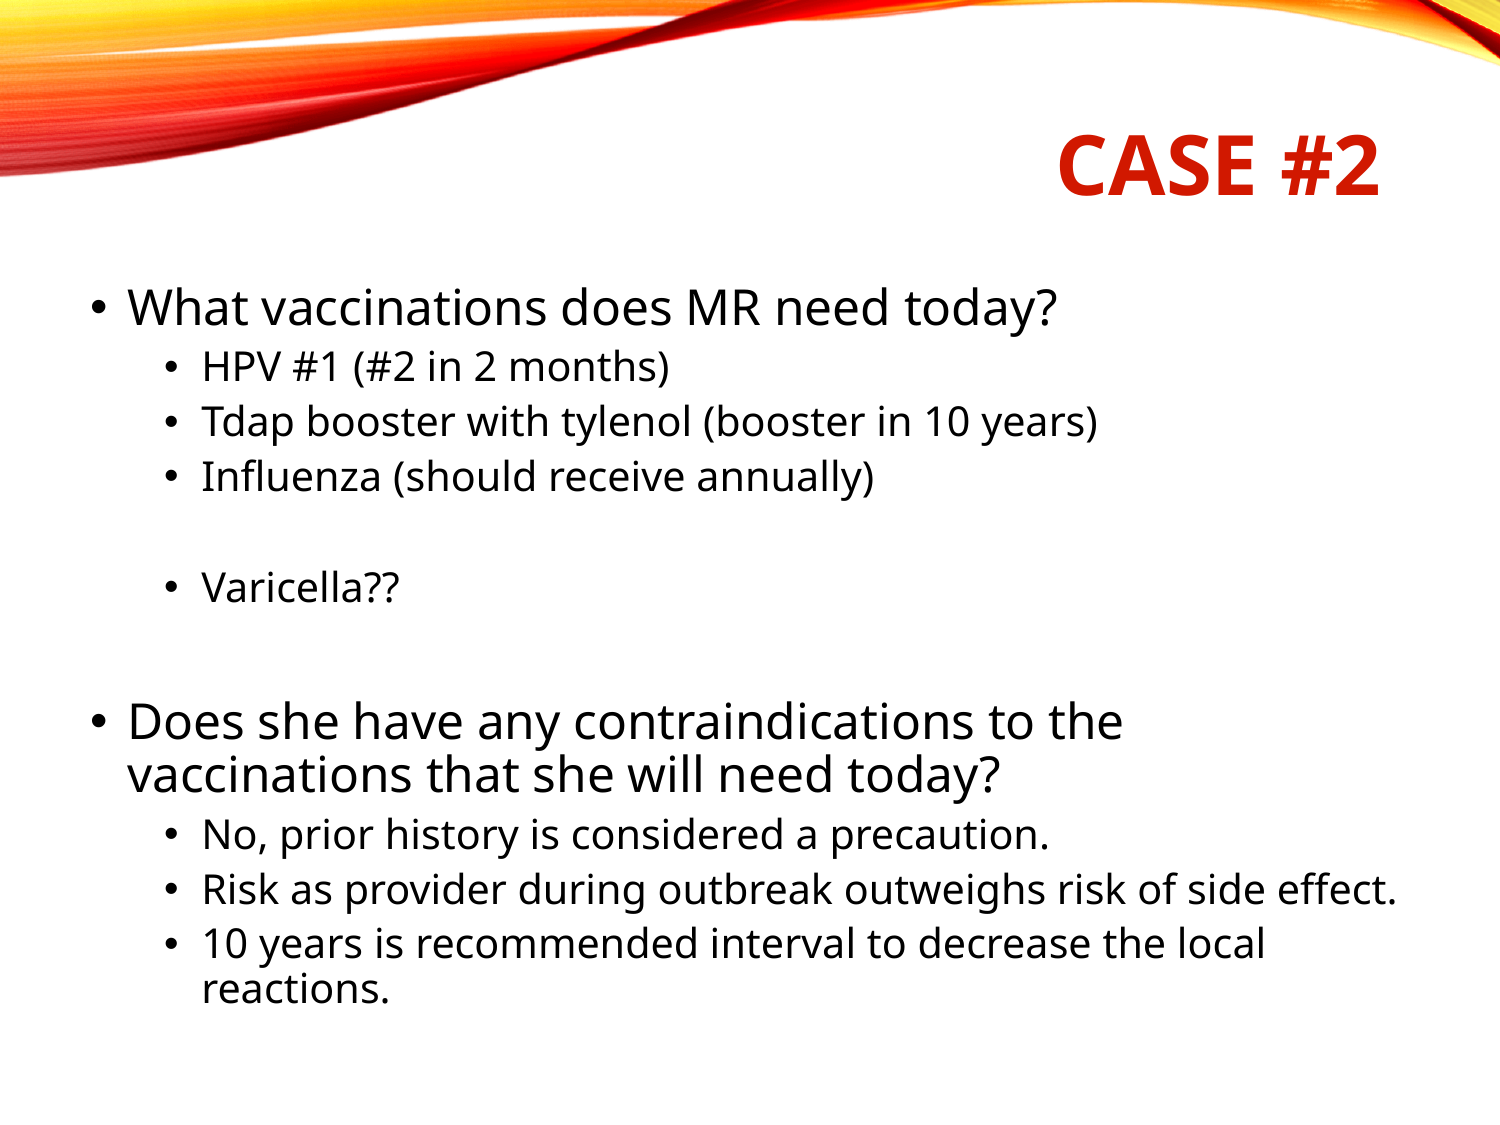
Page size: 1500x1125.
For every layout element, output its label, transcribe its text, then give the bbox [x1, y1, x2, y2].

title Case #2 [350, 62, 1397, 275]
picture [0, 0, 1500, 178]
list What vaccinations does MR need today? HPV #1 (#2 in 2 months) Tdap booster with tylenol (booster in 10 years) Influenza (should receive annually) Varicella?? Does she have any contraindications to the vaccinations that she will need today? No, prior history is considered a precaution. Risk as provider during outbreak outweighs risk of side effect. 10 years is recommended interval to decrease the local reactions. [75, 275, 1425, 1034]
